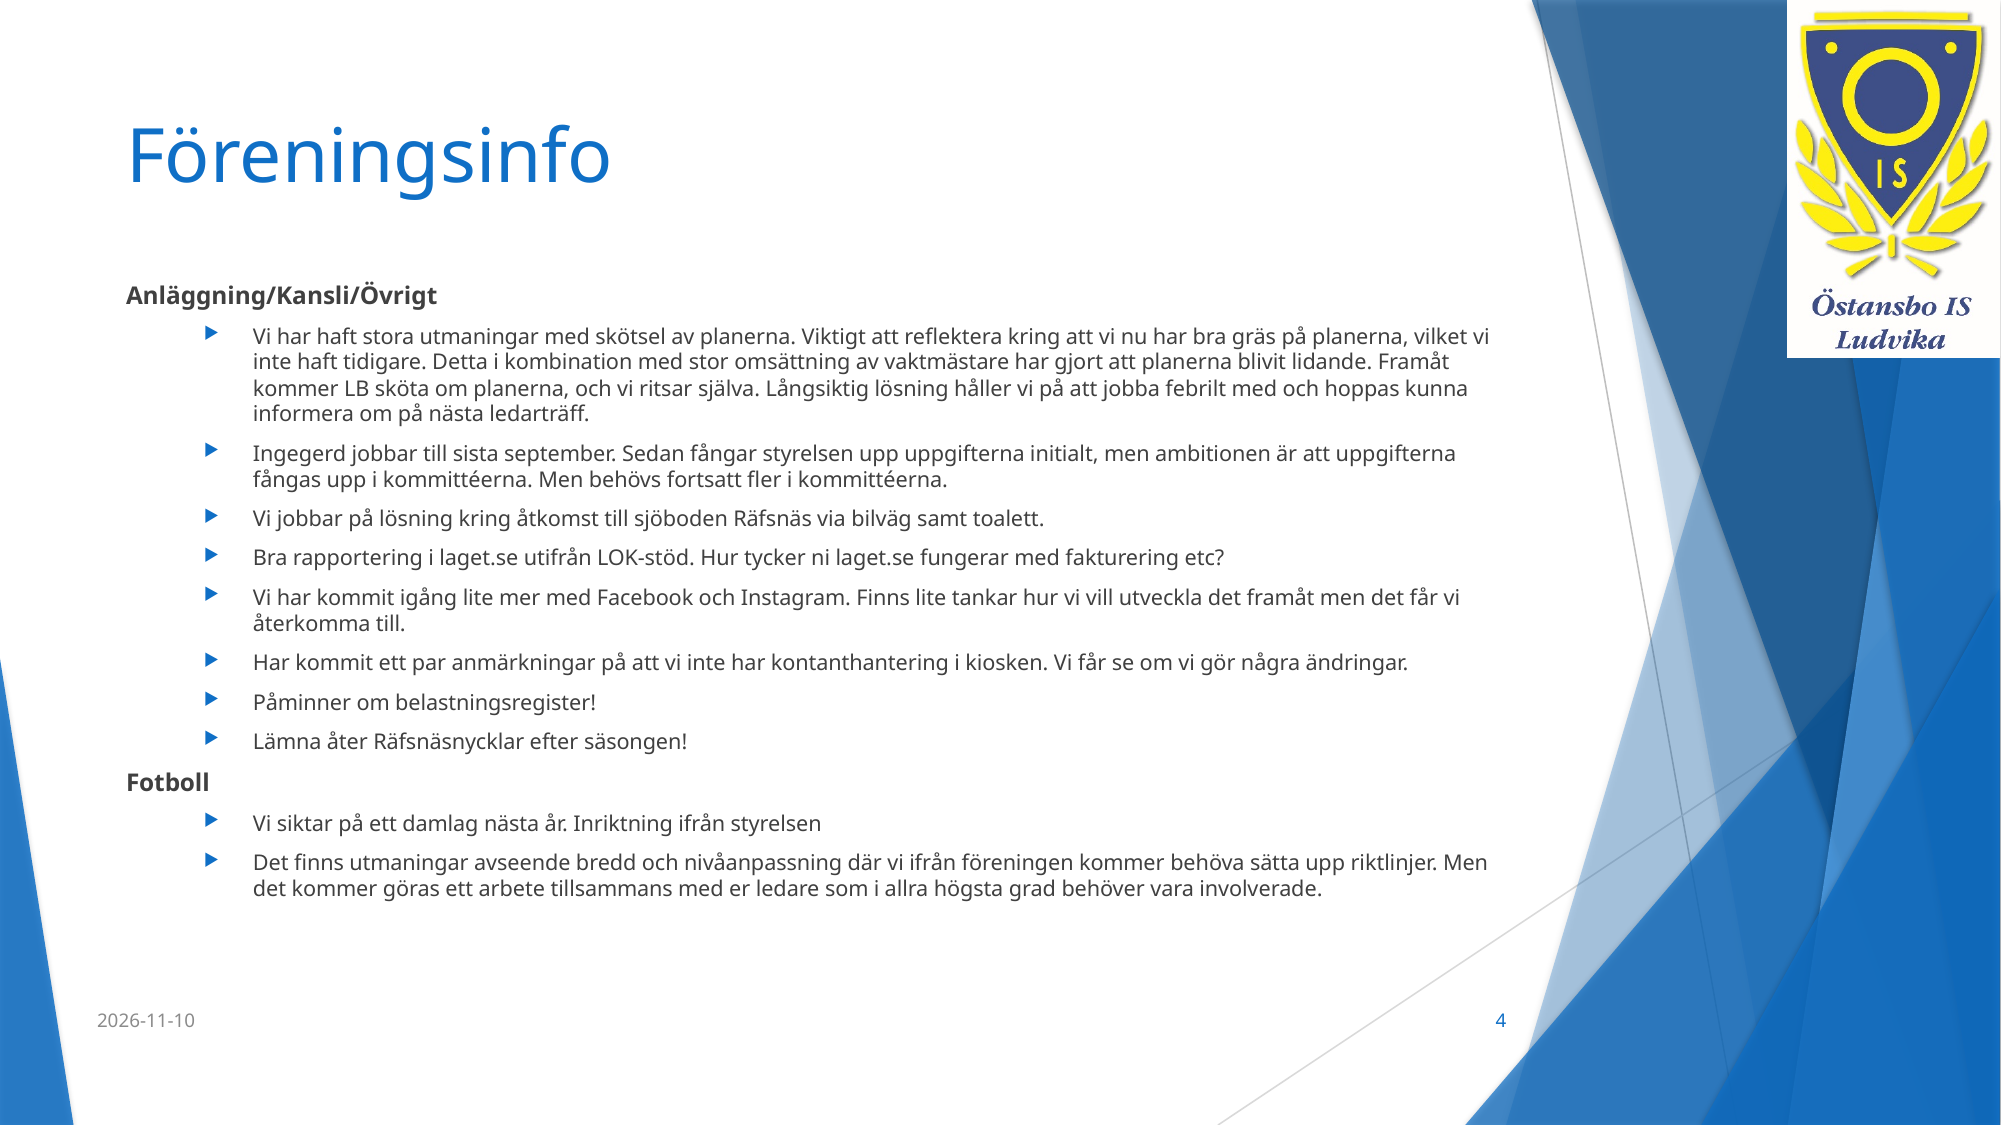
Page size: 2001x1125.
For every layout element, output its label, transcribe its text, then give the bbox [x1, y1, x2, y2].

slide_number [60, 991, 211, 1051]
list Anläggning/Kansli/Övrigt Vi har haft stora utmaningar med skötsel av planerna. Viktigt att reflektera kring att vi nu har bra gräs på planerna, vilket vi inte haft tidigare. Detta i kombination med stor omsättning av vaktmästare har gjort att planerna blivit lidande. Framåt kommer LB sköta om planerna, och vi ritsar själva. Långsiktig lösning håller vi på att jobba febrilt med och hoppas kunna informera om på nästa ledarträff. Ingegerd jobbar till sista september. Sedan fångar styrelsen upp uppgifterna initialt, men ambitionen är att uppgifterna fångas upp i kommittéerna. Men behövs fortsatt fler i kommittéerna. Vi jobbar på lösning kring åtkomst till sjöboden Räfsnäs via bilväg samt toalett. Bra rapportering i laget.se utifrån LOK-stöd. Hur tycker ni laget.se fungerar med fakturering etc? Vi har kommit igång lite mer med Facebook och Instagram. Finns lite tankar hur vi vill utveckla det framåt men det får vi återkomma till. Har kommit ett par anmärkningar på att vi inte har kontanthantering i kiosken. Vi får se om vi gör några ändringar. Påminner om belastningsregister! Lämna åter Räfsnäsnycklar efter säsongen! Fotboll Vi siktar på ett damlag nästa år. Inriktning ifrån styrelsen Det finns utmaningar avseende bredd och nivåanpassning där vi ifrån föreningen kommer behöva sätta upp riktlinjer. Men det kommer göras ett arbete tillsammans med er ledare som i allra högsta grad behöver vara involverade. [111, 272, 1522, 910]
title Föreningsinfo [111, 99, 1522, 272]
slide_number 4 [1409, 991, 1522, 1051]
picture [1787, 0, 2001, 358]
